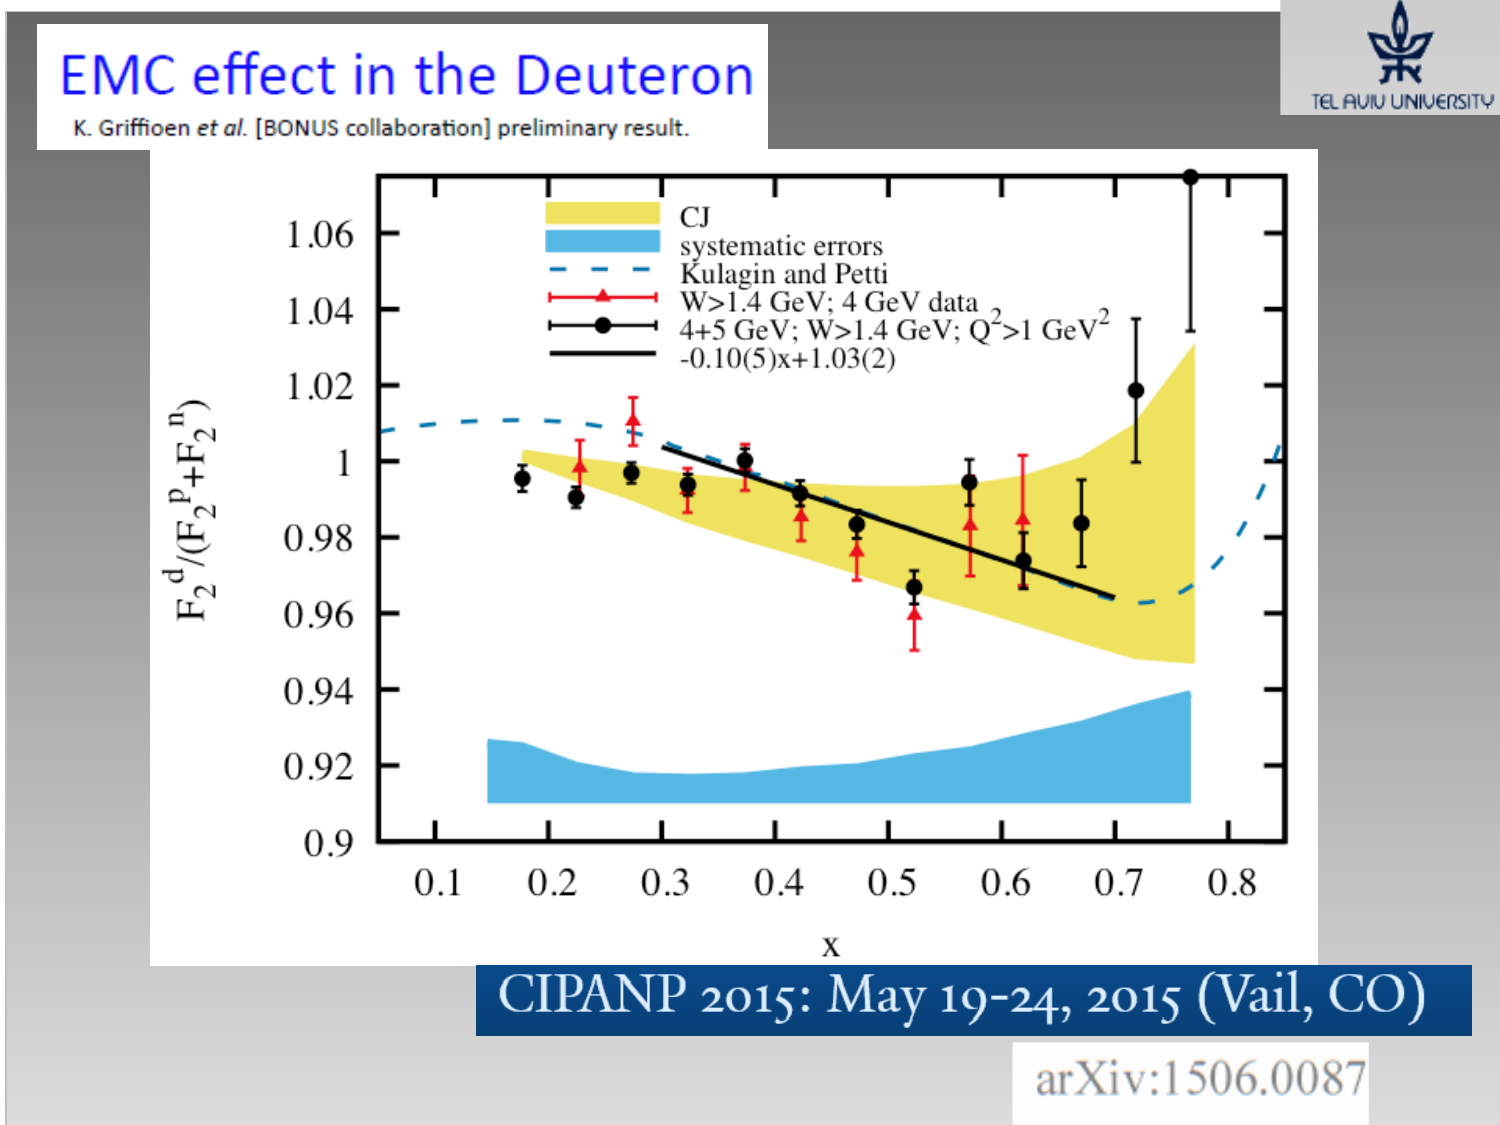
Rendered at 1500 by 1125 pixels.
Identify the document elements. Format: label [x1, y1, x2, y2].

text_box [6, 11, 1500, 1125]
picture [1280, 0, 1500, 115]
picture [37, 24, 1472, 1125]
